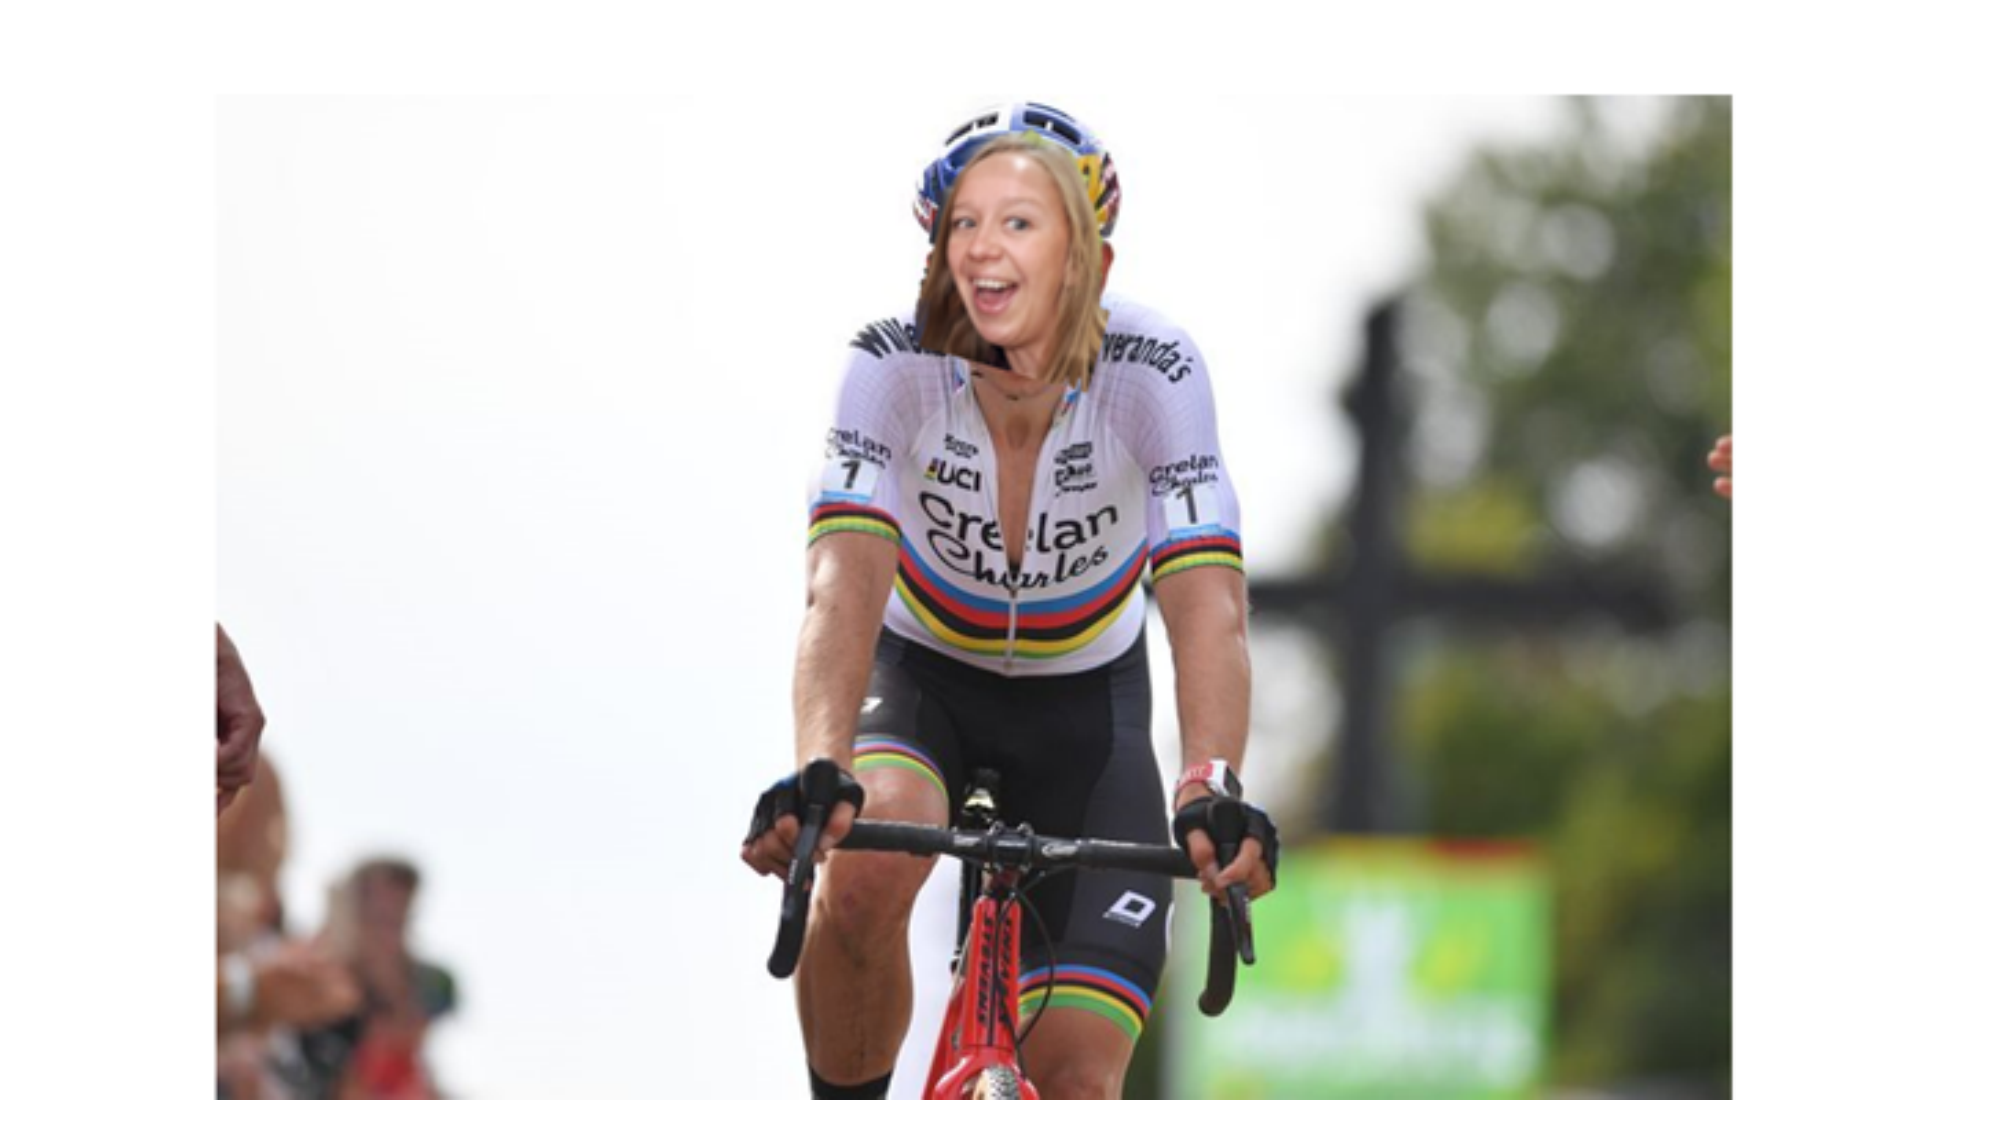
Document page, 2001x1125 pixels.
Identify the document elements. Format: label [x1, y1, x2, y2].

picture [207, 93, 1736, 1100]
